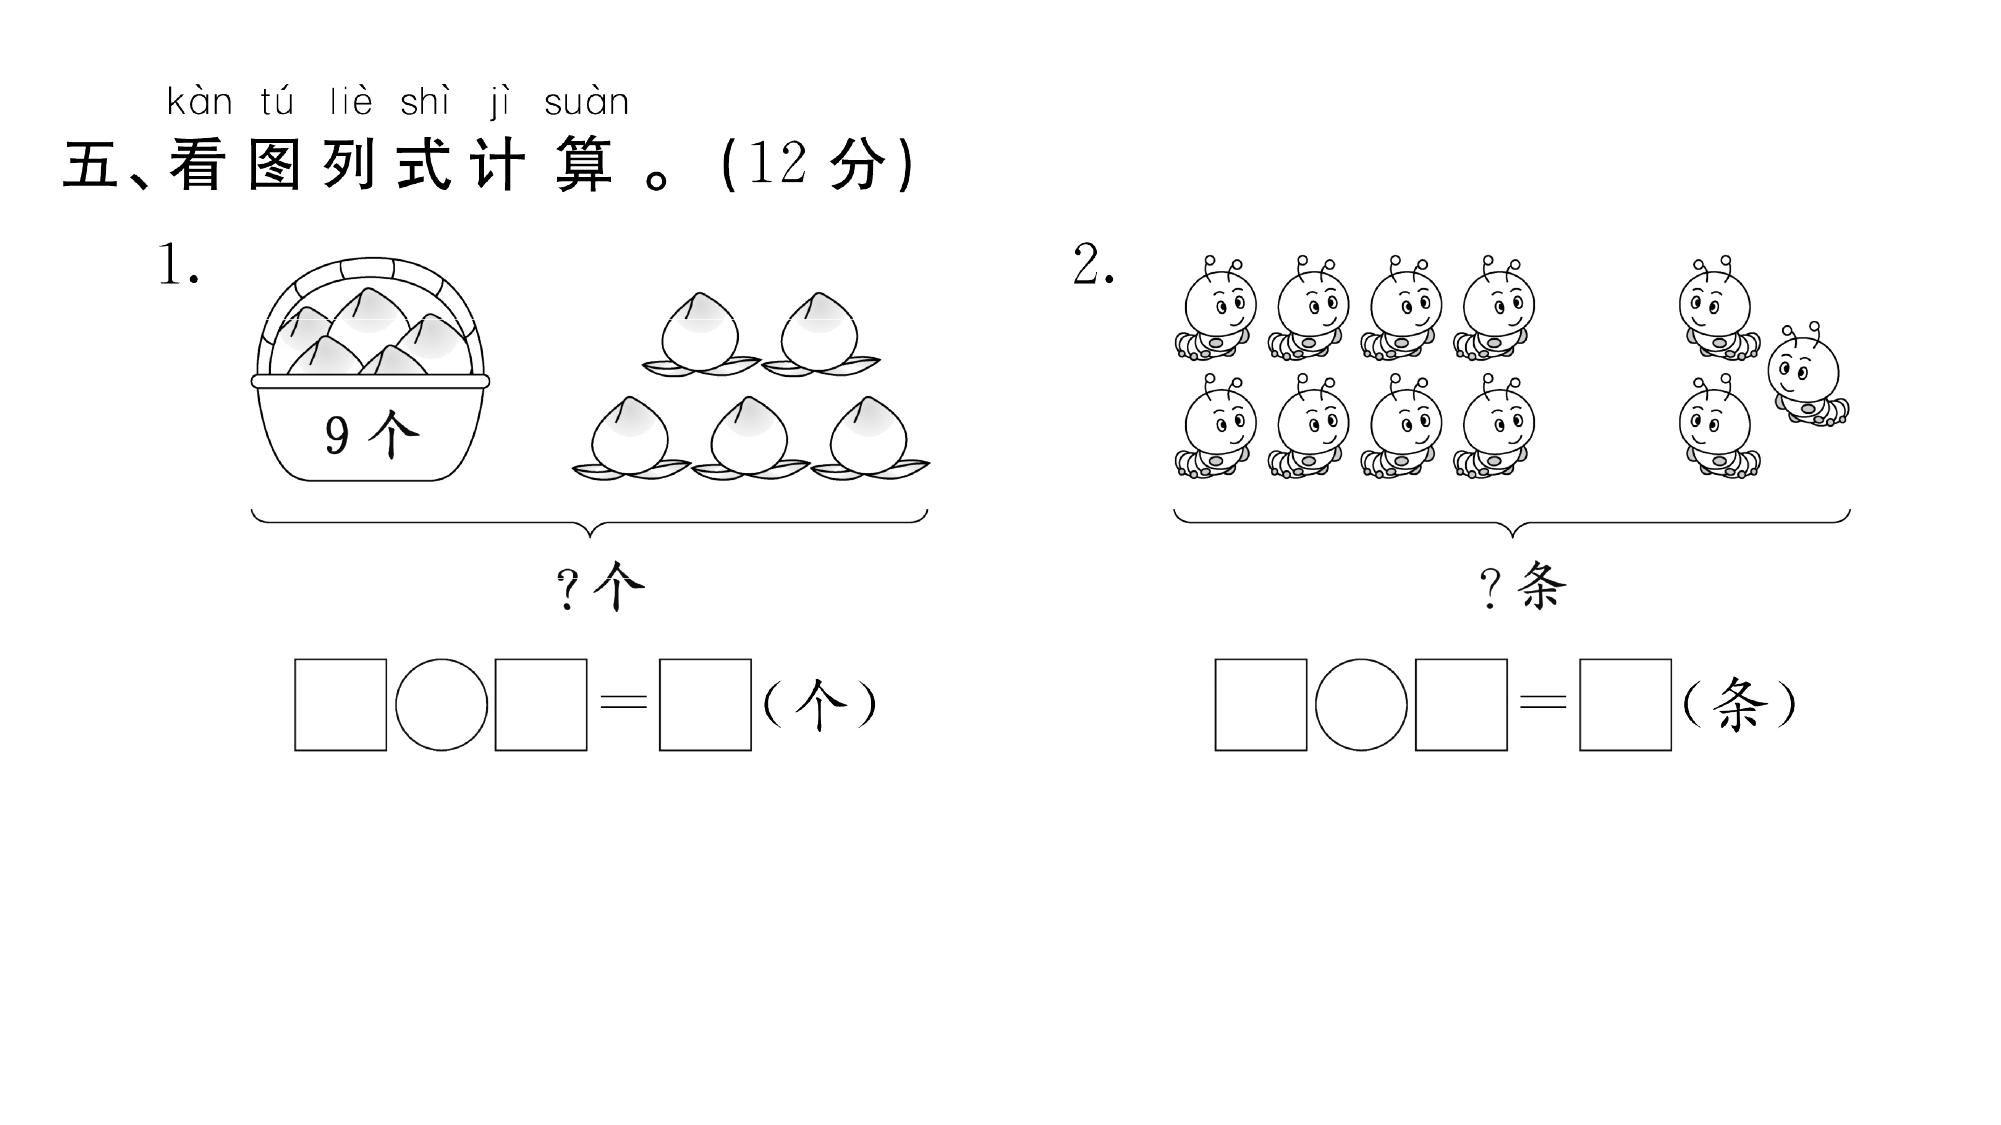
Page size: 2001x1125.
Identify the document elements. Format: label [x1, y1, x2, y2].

picture [58, 58, 1949, 776]
